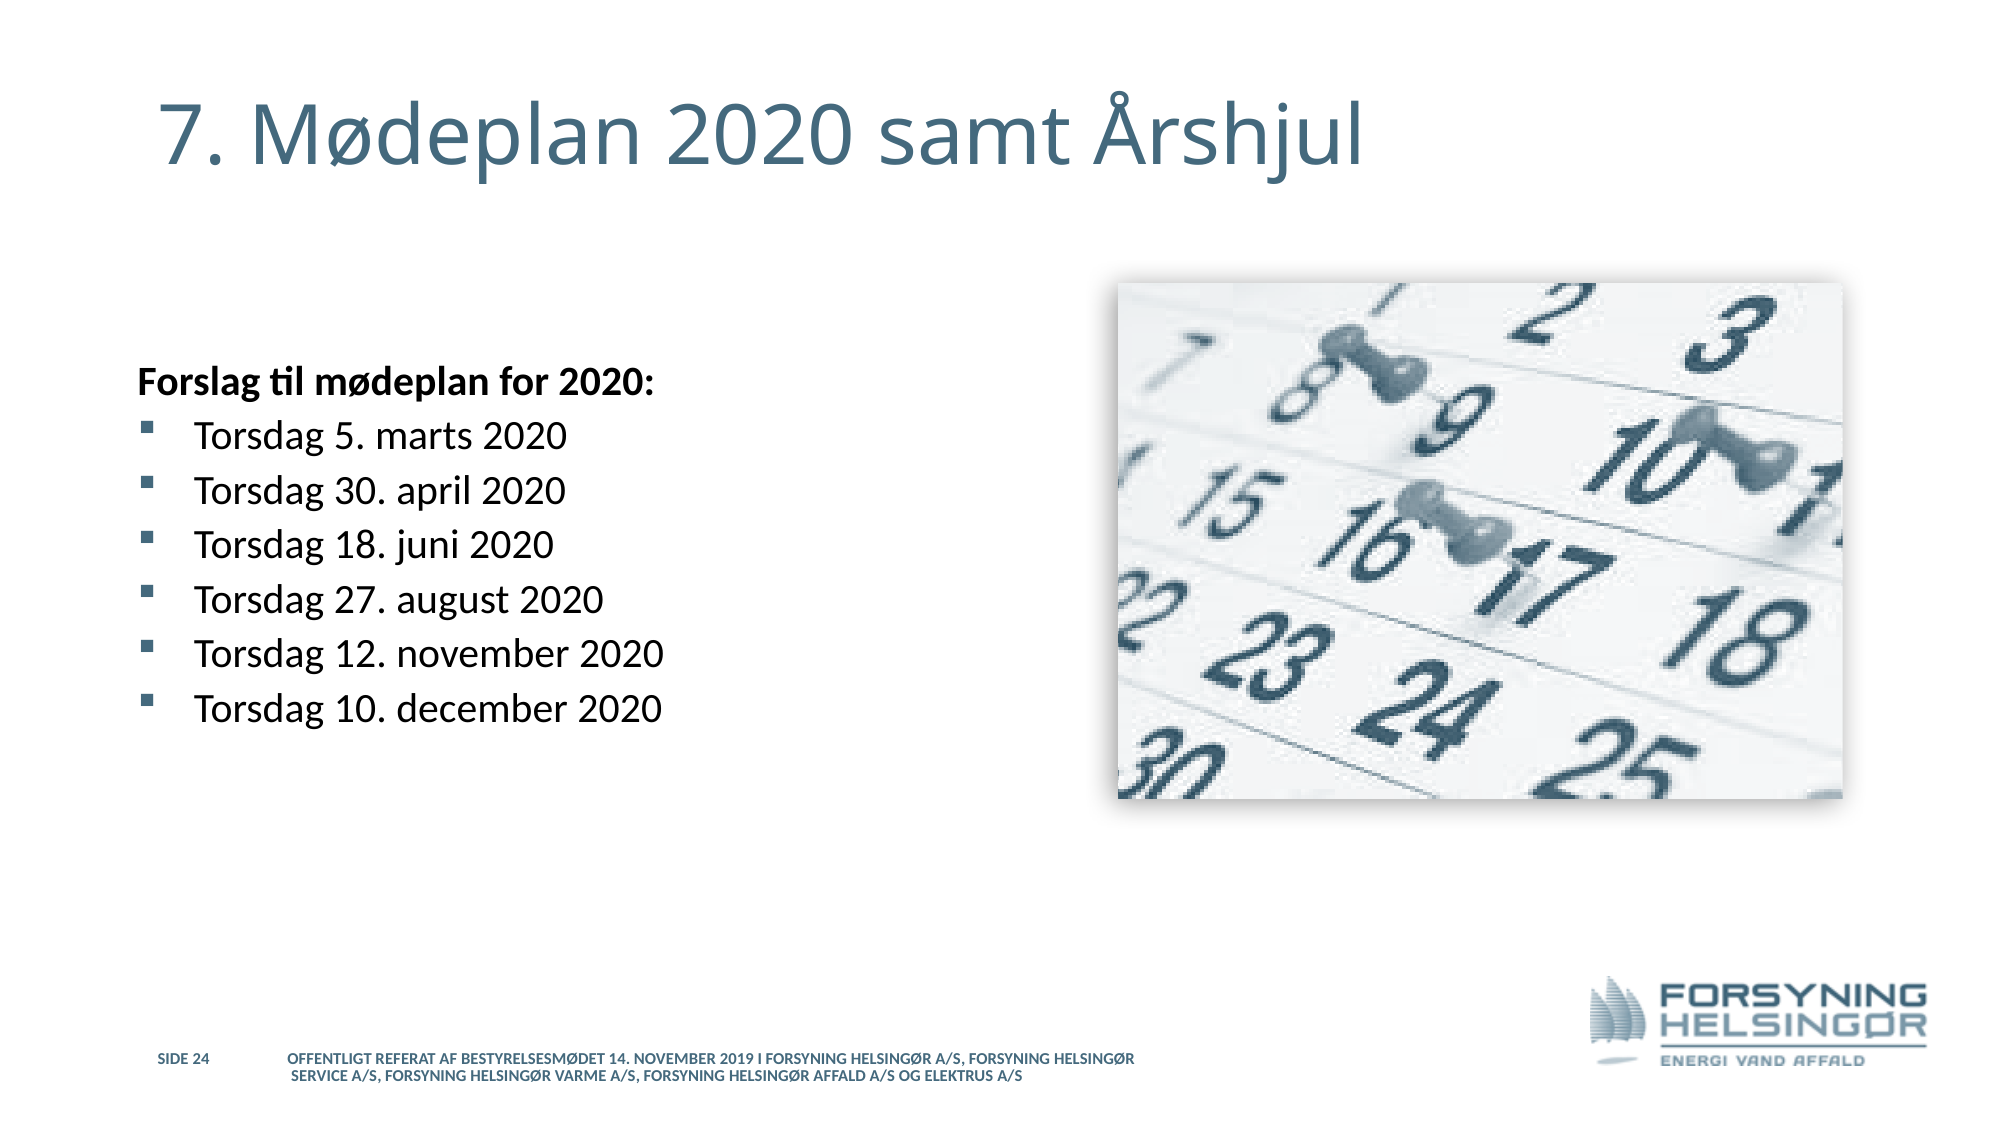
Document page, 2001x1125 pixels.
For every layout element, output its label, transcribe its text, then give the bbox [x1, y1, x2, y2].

picture [1590, 976, 1929, 1066]
title 7. Mødeplan 2020 samt Årshjul [157, 30, 1843, 232]
list Forslag til mødeplan for 2020: Torsdag 5. marts 2020 Torsdag 30. april 2020 Torsdag 18. juni 2020 Torsdag 27. august 2020 Torsdag 12. november 2020 Torsdag 10. december 2020 [137, 349, 1040, 799]
picture [1117, 283, 1843, 799]
footer Offentligt referat af bestyrelsesmødet 14. november 2019 i Forsyning Helsingør A/S, Forsyning Helsingør Service A/S, Forsyning Helsingør Varme A/S, Forsyning Helsingør Affald A/S og Elektrus A/S [287, 1039, 1138, 1068]
slide_number Side 24 [157, 1039, 260, 1068]
